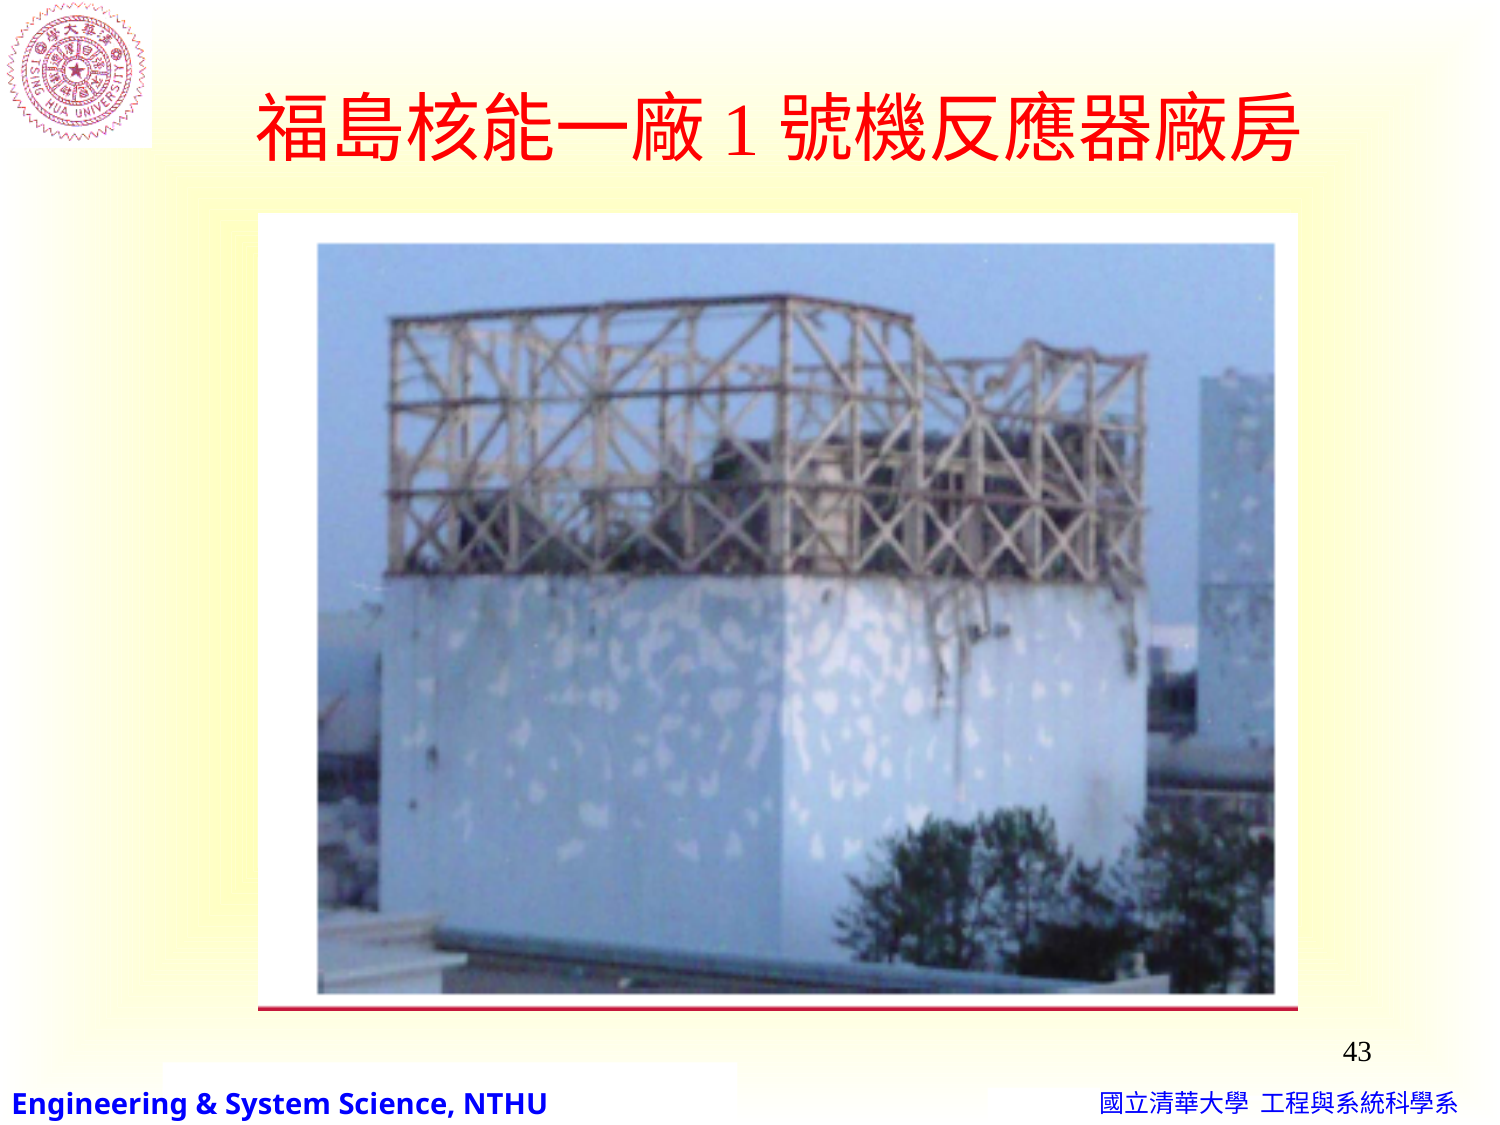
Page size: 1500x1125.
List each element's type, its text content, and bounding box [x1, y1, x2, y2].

slide_number 43 [1074, 1024, 1388, 1101]
title 福島核能一廠1號機反應器廠房 [104, 73, 1455, 261]
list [257, 213, 1299, 1011]
picture [0, 0, 152, 148]
